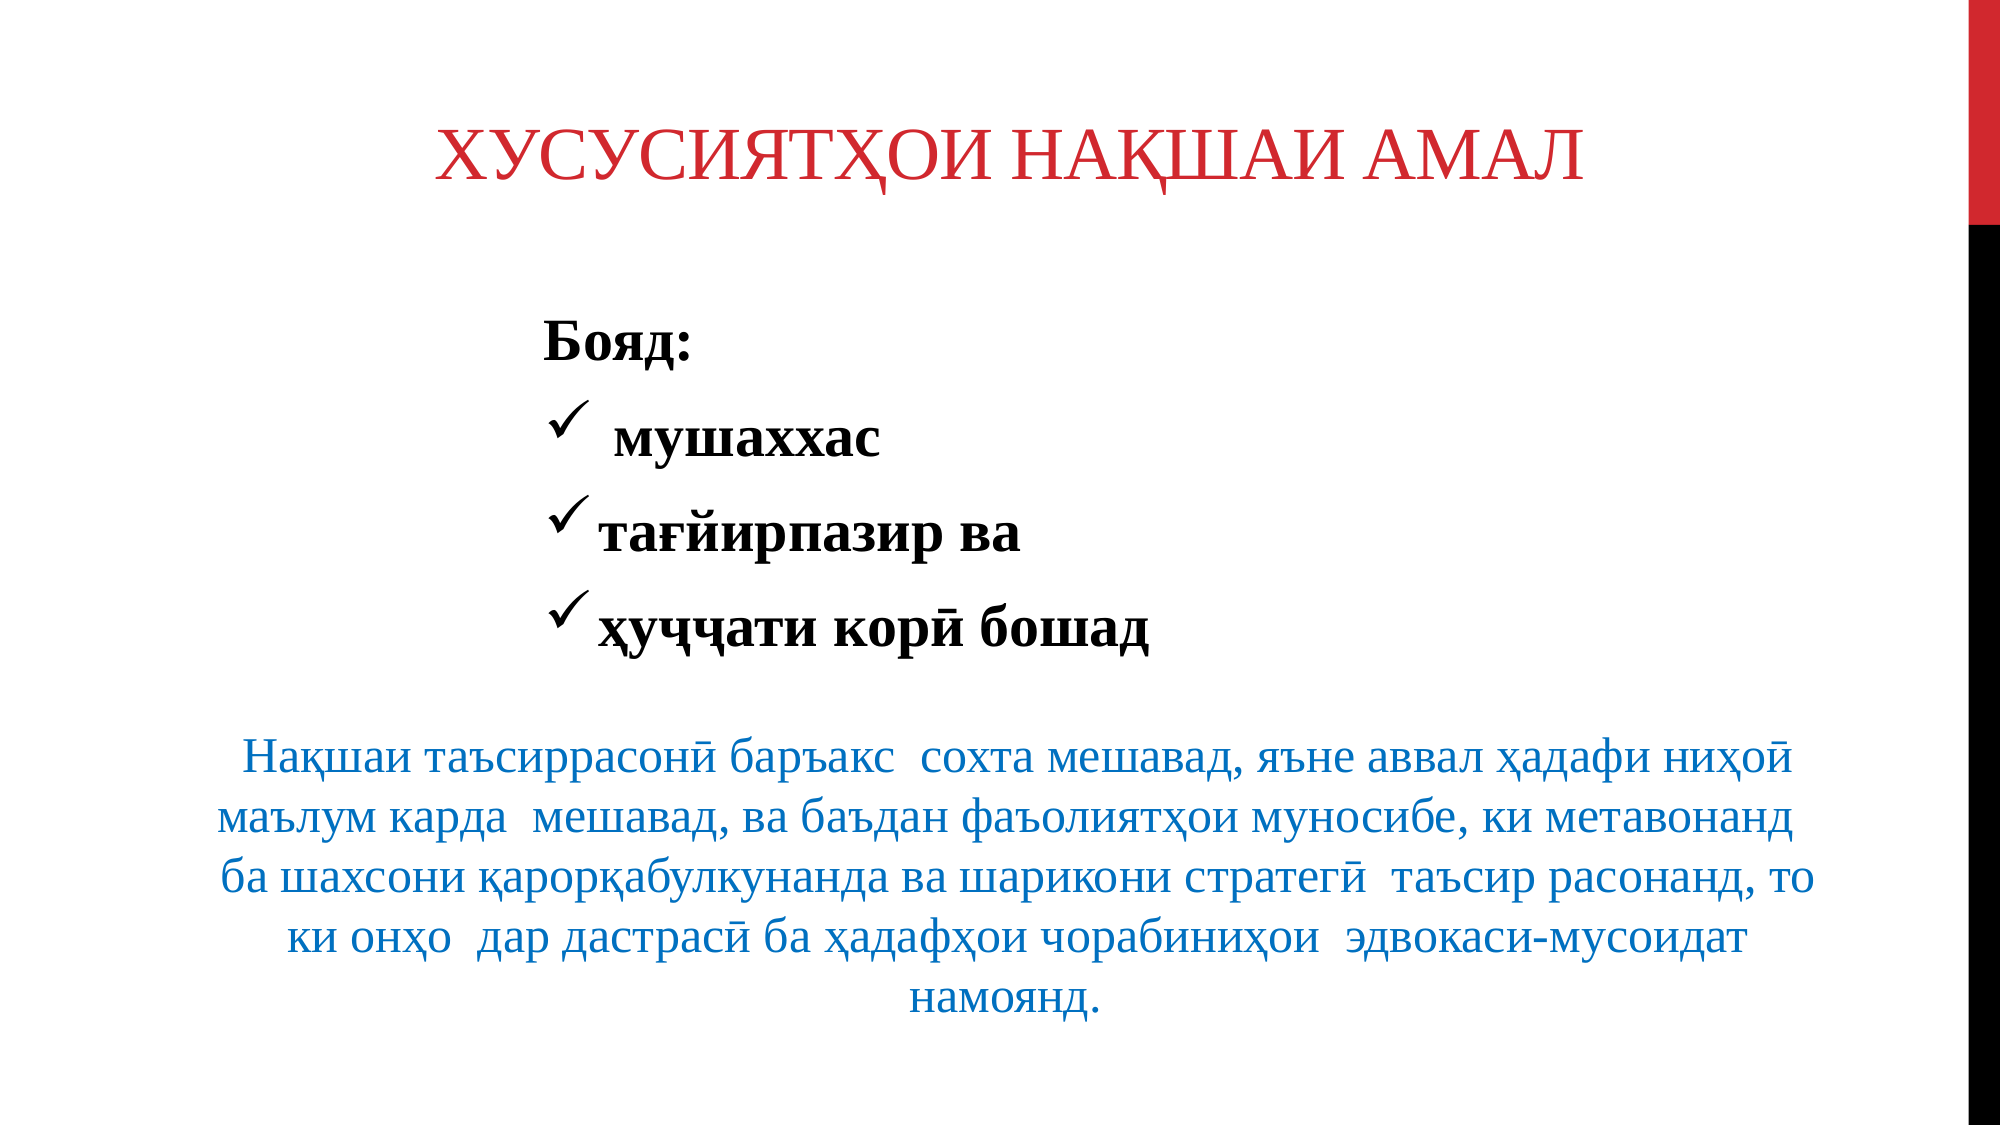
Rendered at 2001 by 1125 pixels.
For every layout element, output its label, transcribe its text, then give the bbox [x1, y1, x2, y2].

title ХУСУСИЯТҲОИ нақшаи амал [102, 64, 1934, 203]
text_box Нақшаи таъсиррасонӣ баръакс сохта мешавад, яъне аввал ҳадафи ниҳоӣ маълум карда мешавад, ва баъдан фаъолиятҳои муносибе, ки метавонанд ба шахсони қарорқабулкунанда ва шарикони стратегӣ таъсир расонанд, то ки онҳо дар дастрасӣ ба ҳадафҳои чорабиниҳои эдвокаси-мусоидат намоянд. [185, 715, 1852, 1064]
list Бояд: мушаххас тағйирпазир ва ҳуҷҷати корӣ бошад [528, 293, 1568, 670]
